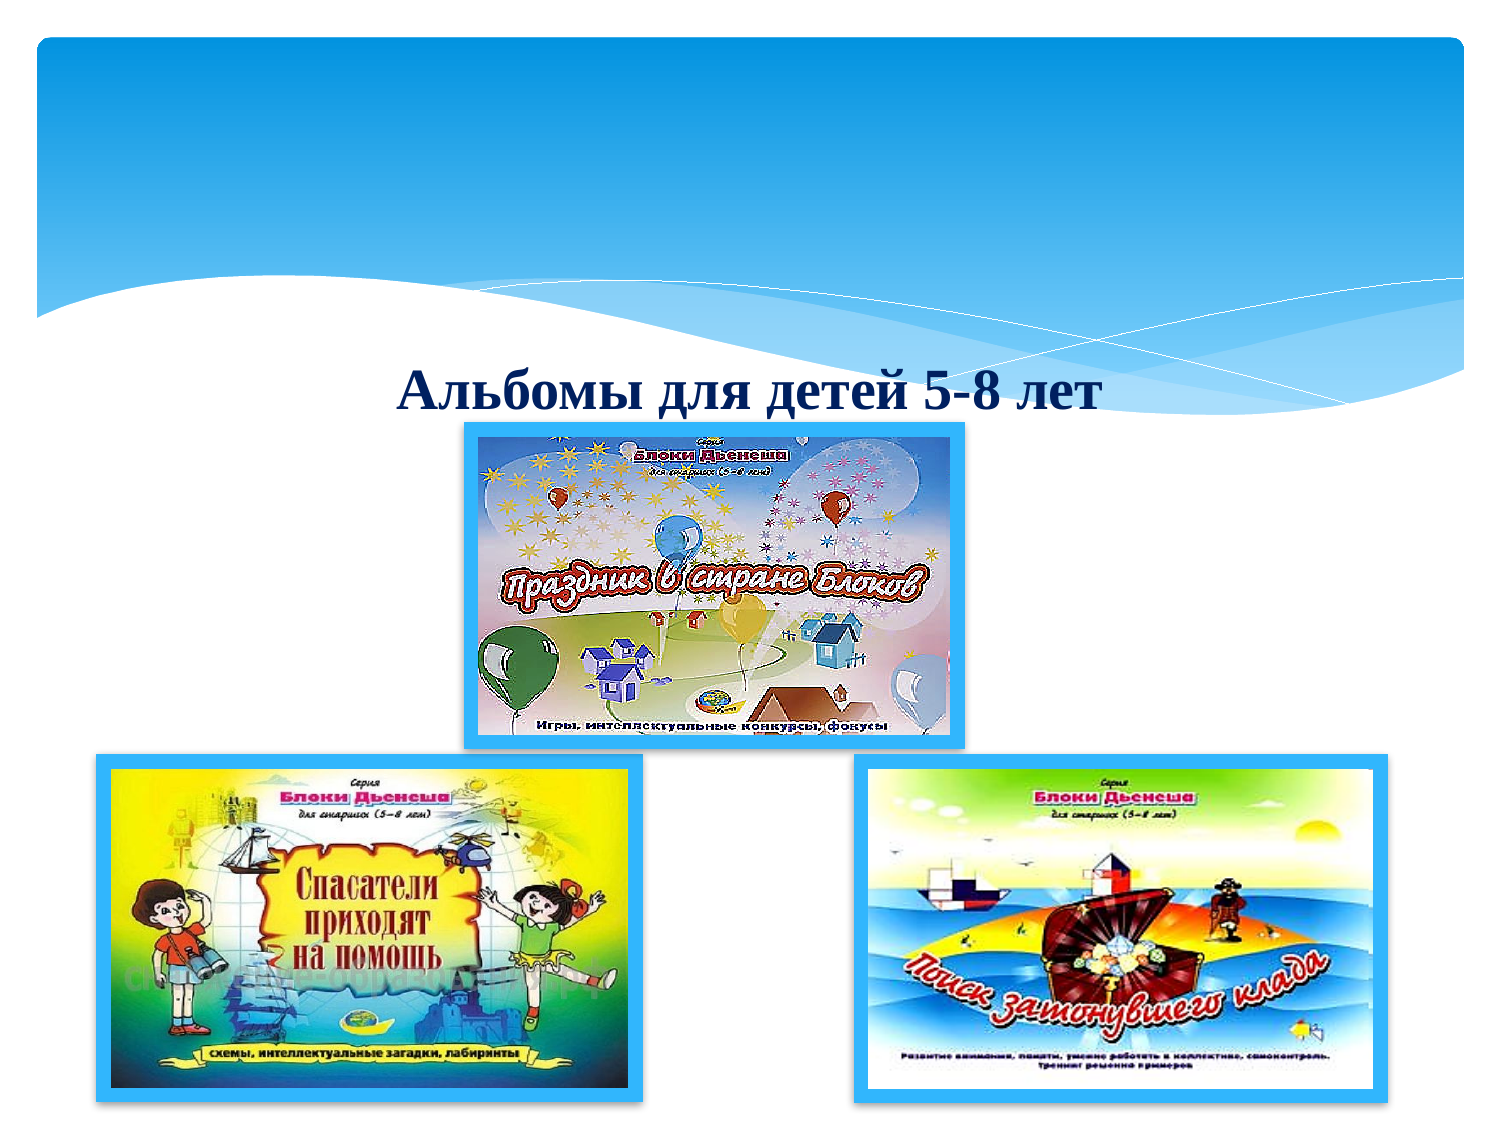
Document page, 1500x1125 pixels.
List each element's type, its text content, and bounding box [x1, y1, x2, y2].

title Альбомы для детей 5-8 лет [0, 42, 1500, 799]
picture [867, 768, 1374, 1090]
picture [478, 436, 951, 735]
picture [110, 768, 629, 1088]
